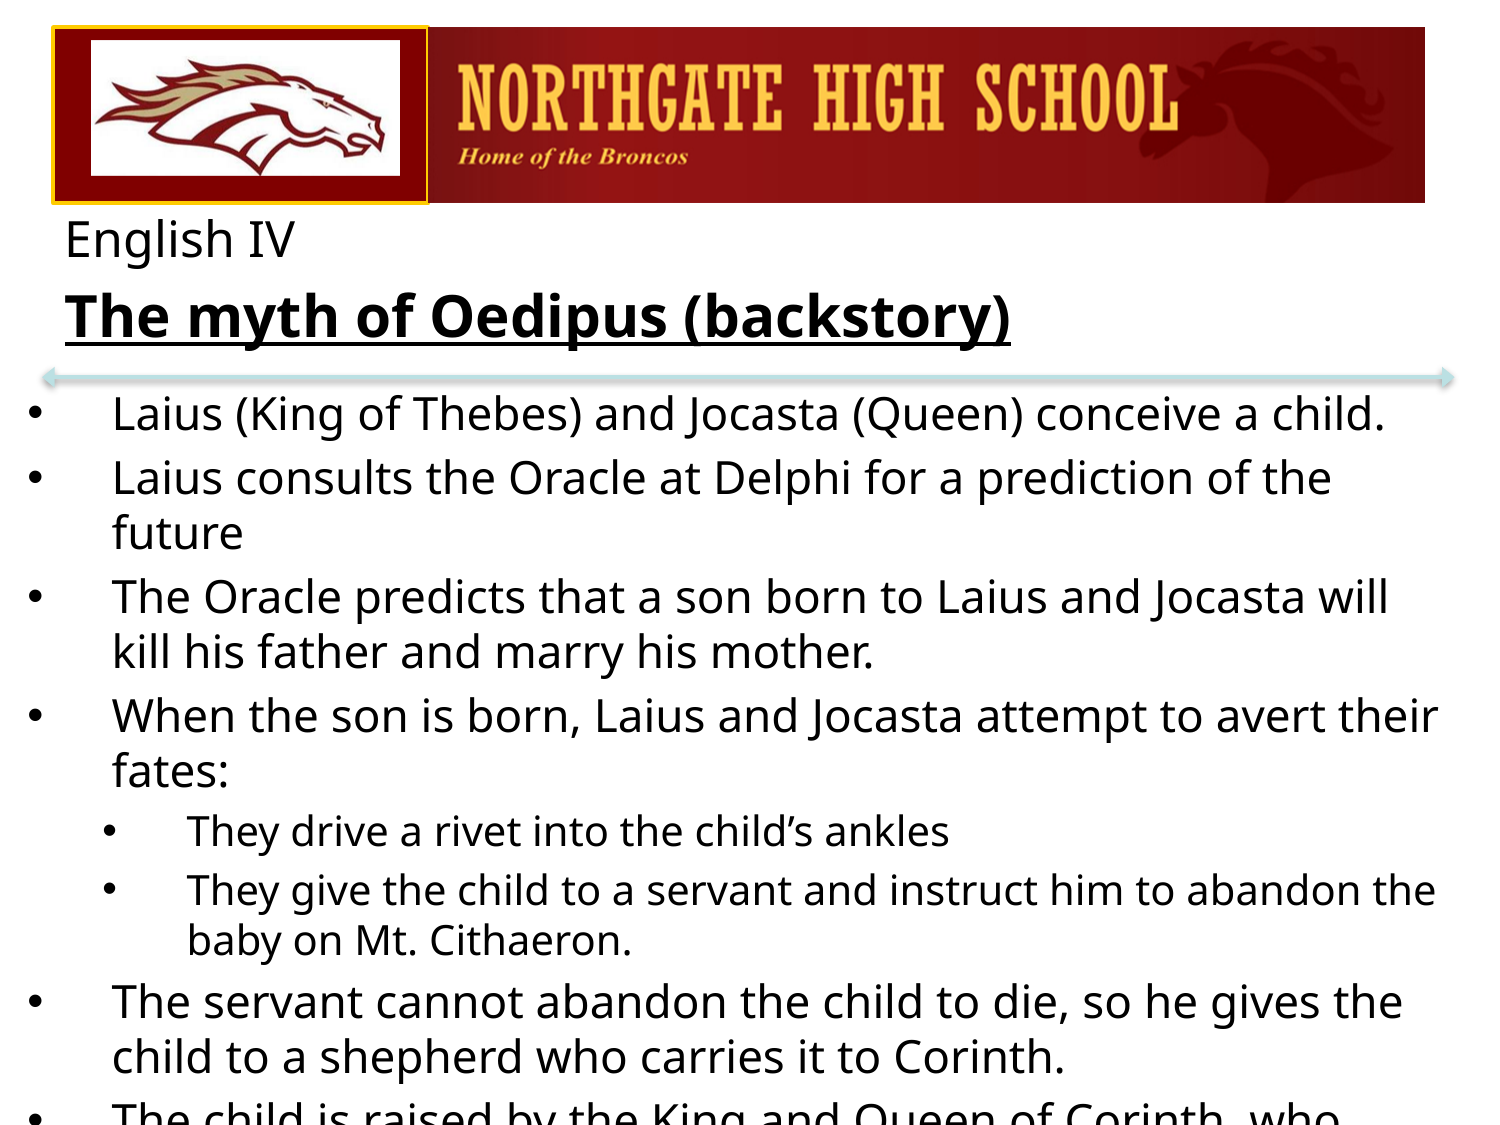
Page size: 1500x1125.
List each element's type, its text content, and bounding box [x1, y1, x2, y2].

picture [50, 24, 1426, 199]
text_box English IV The myth of Oedipus (backstory) [50, 199, 1500, 388]
text_box Laius (King of Thebes) and Jocasta (Queen) conceive a child. Laius consults the Oracle at Delphi for a prediction of the future The Oracle predicts that a son born to Laius and Jocasta will kill his father and marry his mother. When the son is born, Laius and Jocasta attempt to avert their fates: They drive a rivet into the child’s ankles They give the child to a servant and instruct him to abandon the baby on Mt. Cithaeron. The servant cannot abandon the child to die, so he gives the child to a shepherd who carries it to Corinth. The child is raised by the King and Queen of Corinth, who name the baby Oedipus (means “swollen foot”). [12, 377, 1463, 1125]
